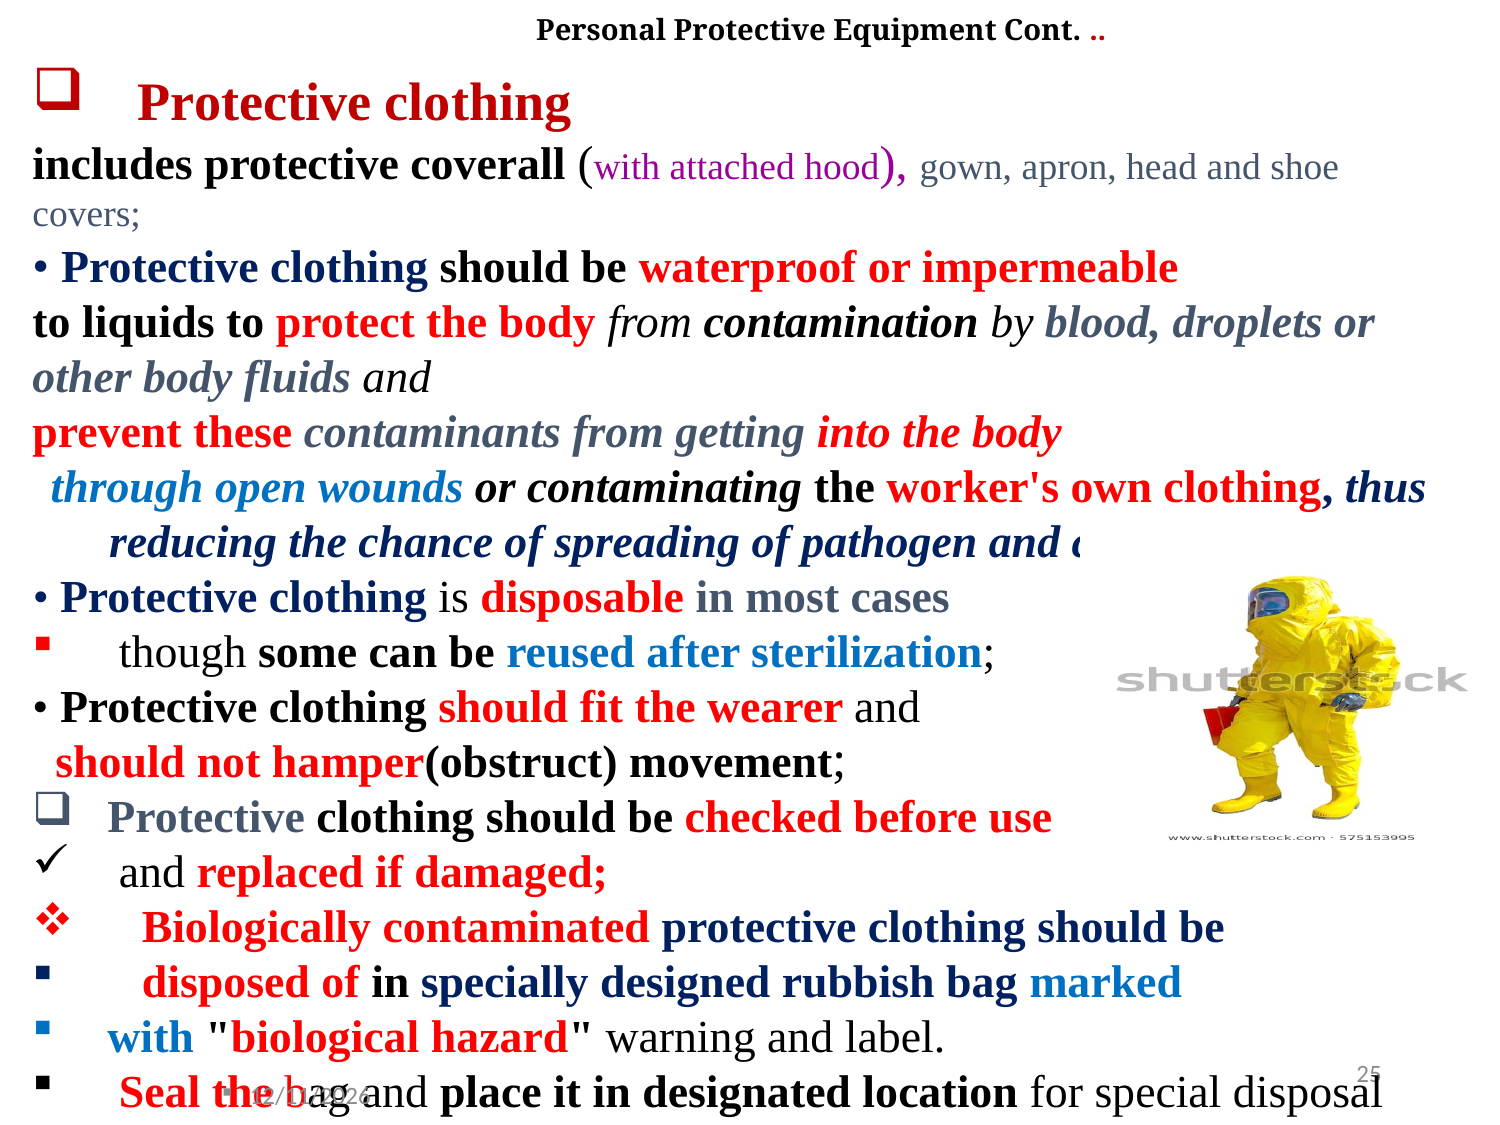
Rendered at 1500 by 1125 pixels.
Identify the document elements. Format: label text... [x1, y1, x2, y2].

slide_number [206, 1065, 557, 1125]
slide_number 25 [1059, 1042, 1397, 1103]
picture [1080, 524, 1500, 844]
text_box Protective clothing includes protective coverall (with attached hood), gown, apron, head and shoe covers; • Protective clothing should be waterproof or impermeable to liquids to protect the body from contamination by blood, droplets or other body fluids and prevent these contaminants from getting into the body through open wounds or contaminating the worker's own clothing, thus reducing the chance of spreading of pathogen and cross-infection; • Protective clothing is disposable in most cases though some can be reused after sterilization; • Protective clothing should fit the wearer and should not hamper(obstruct) movement; Protective clothing should be checked before use and replaced if damaged; Biologically contaminated protective clothing should be disposed of in specially designed rubbish bag marked with "biological hazard" warning and label. Seal the bag and place it in designated location for special disposal [17, 54, 1471, 1124]
text_box Personal Protective Equipment Cont. .. [521, 4, 1122, 54]
